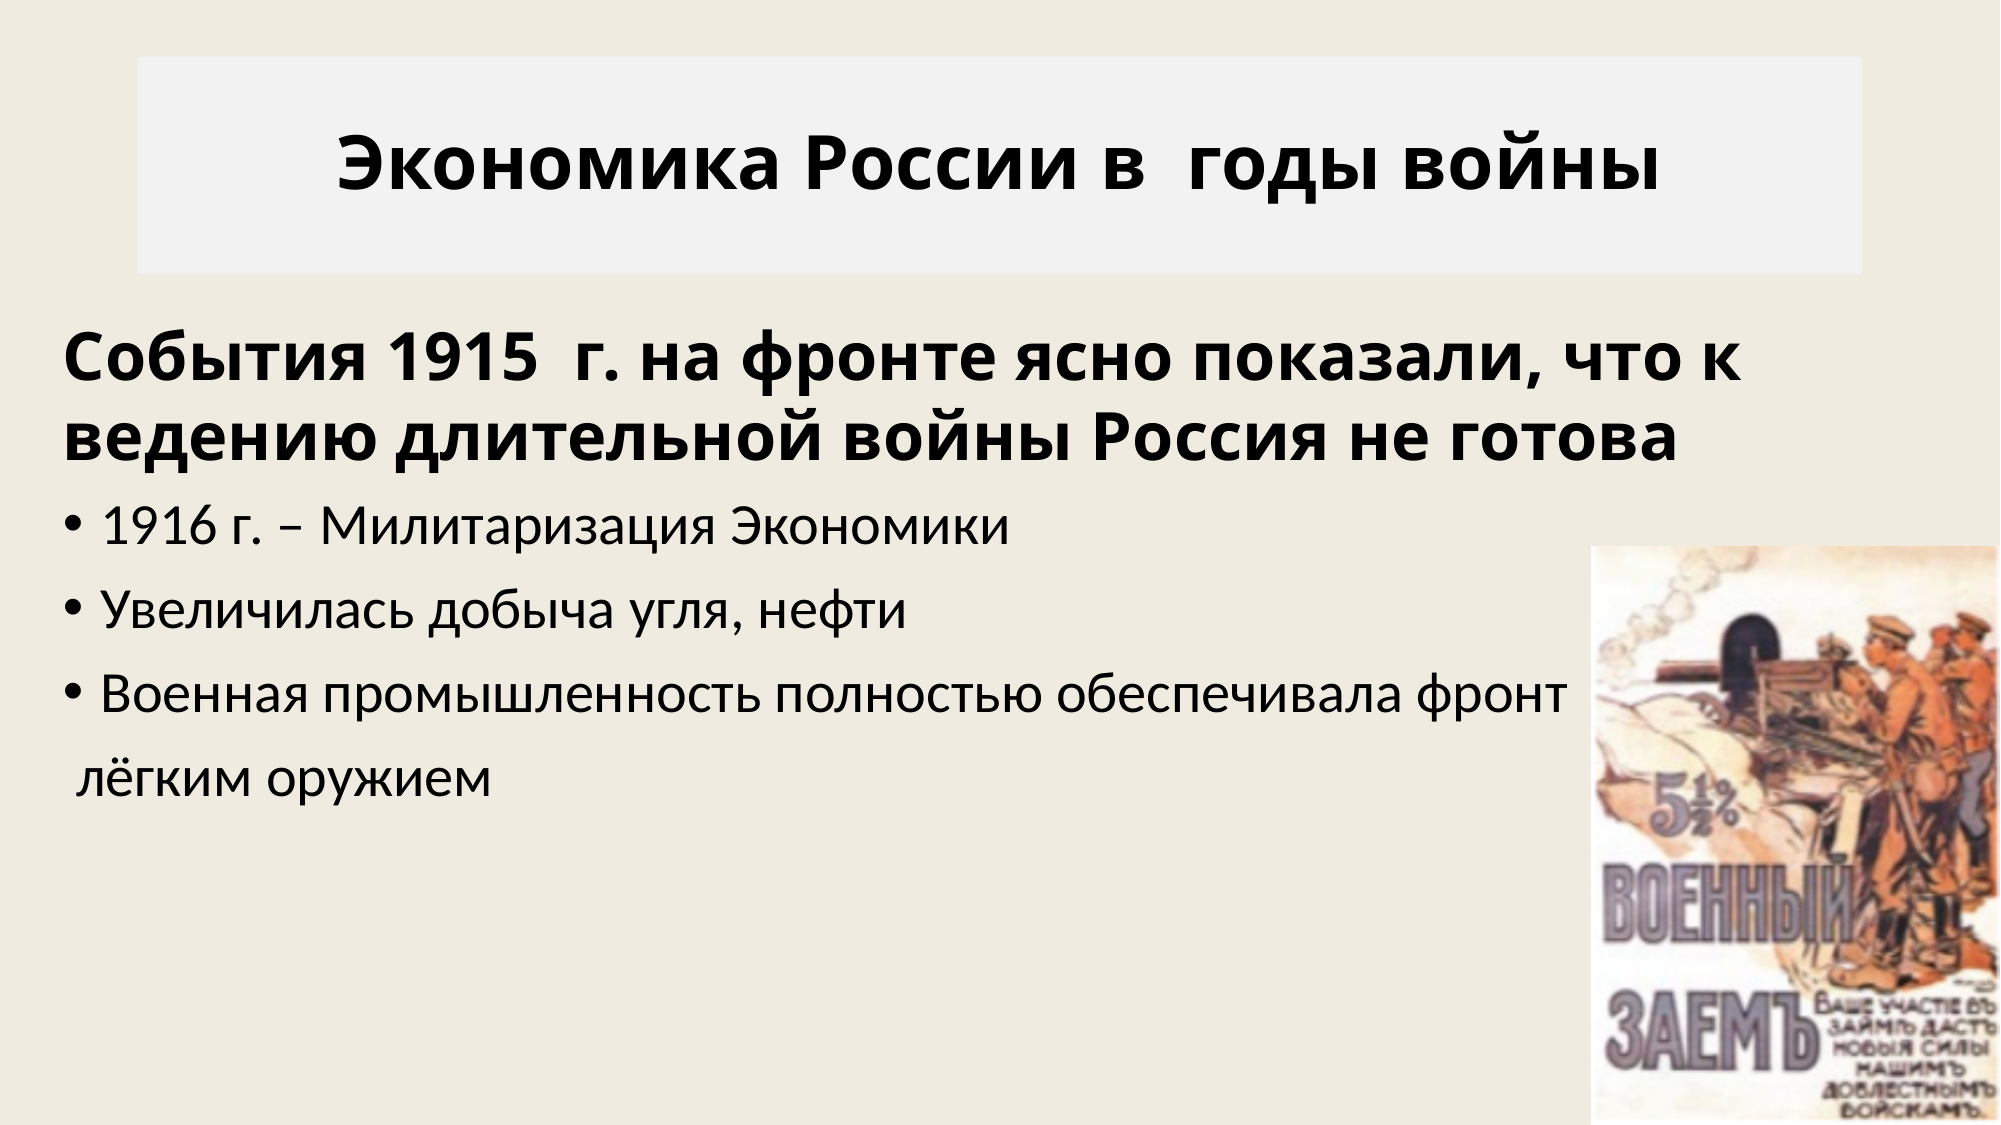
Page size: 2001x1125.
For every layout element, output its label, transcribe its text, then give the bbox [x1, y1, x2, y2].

title Экономика России в годы войны [137, 56, 1863, 274]
list События 1915 г. на фронте ясно показали, что к ведению длительной войны Россия не готова 1916 г. – Милитаризация Экономики Увеличилась добыча угля, нефти Военная промышленность полностью обеспечивала фронт лёгким оружием [47, 306, 1863, 1104]
picture [1590, 546, 2000, 1125]
